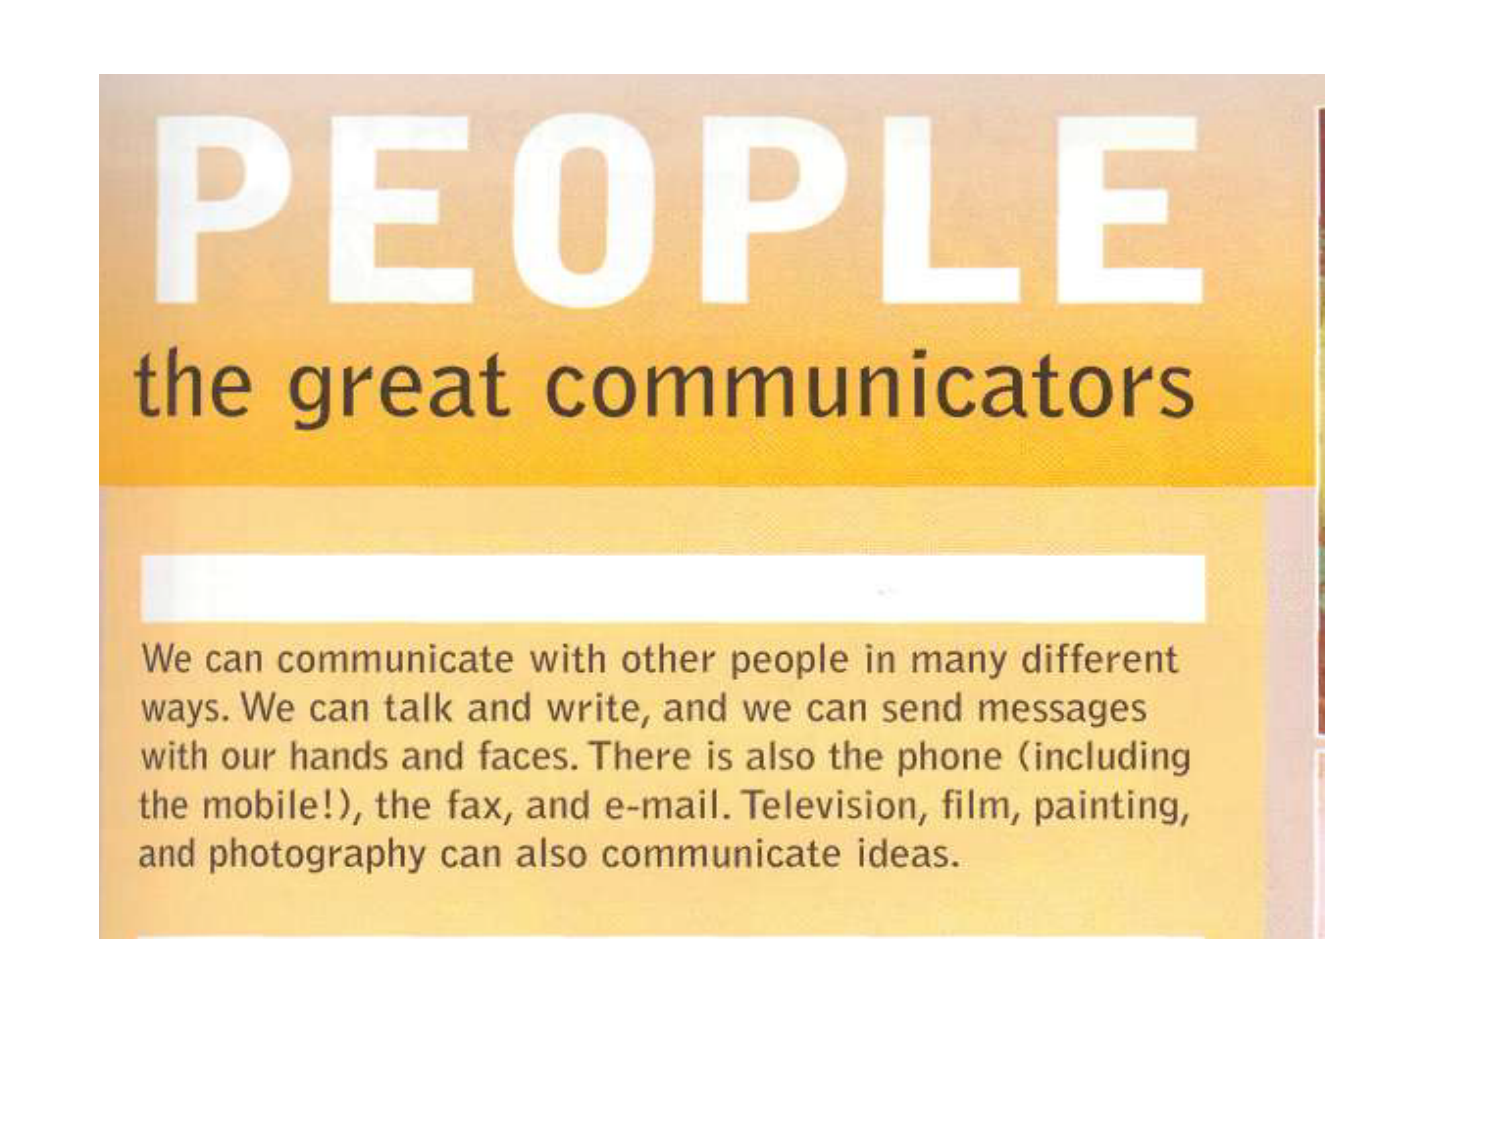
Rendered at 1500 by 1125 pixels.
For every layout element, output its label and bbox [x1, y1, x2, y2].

picture [99, 74, 1326, 939]
